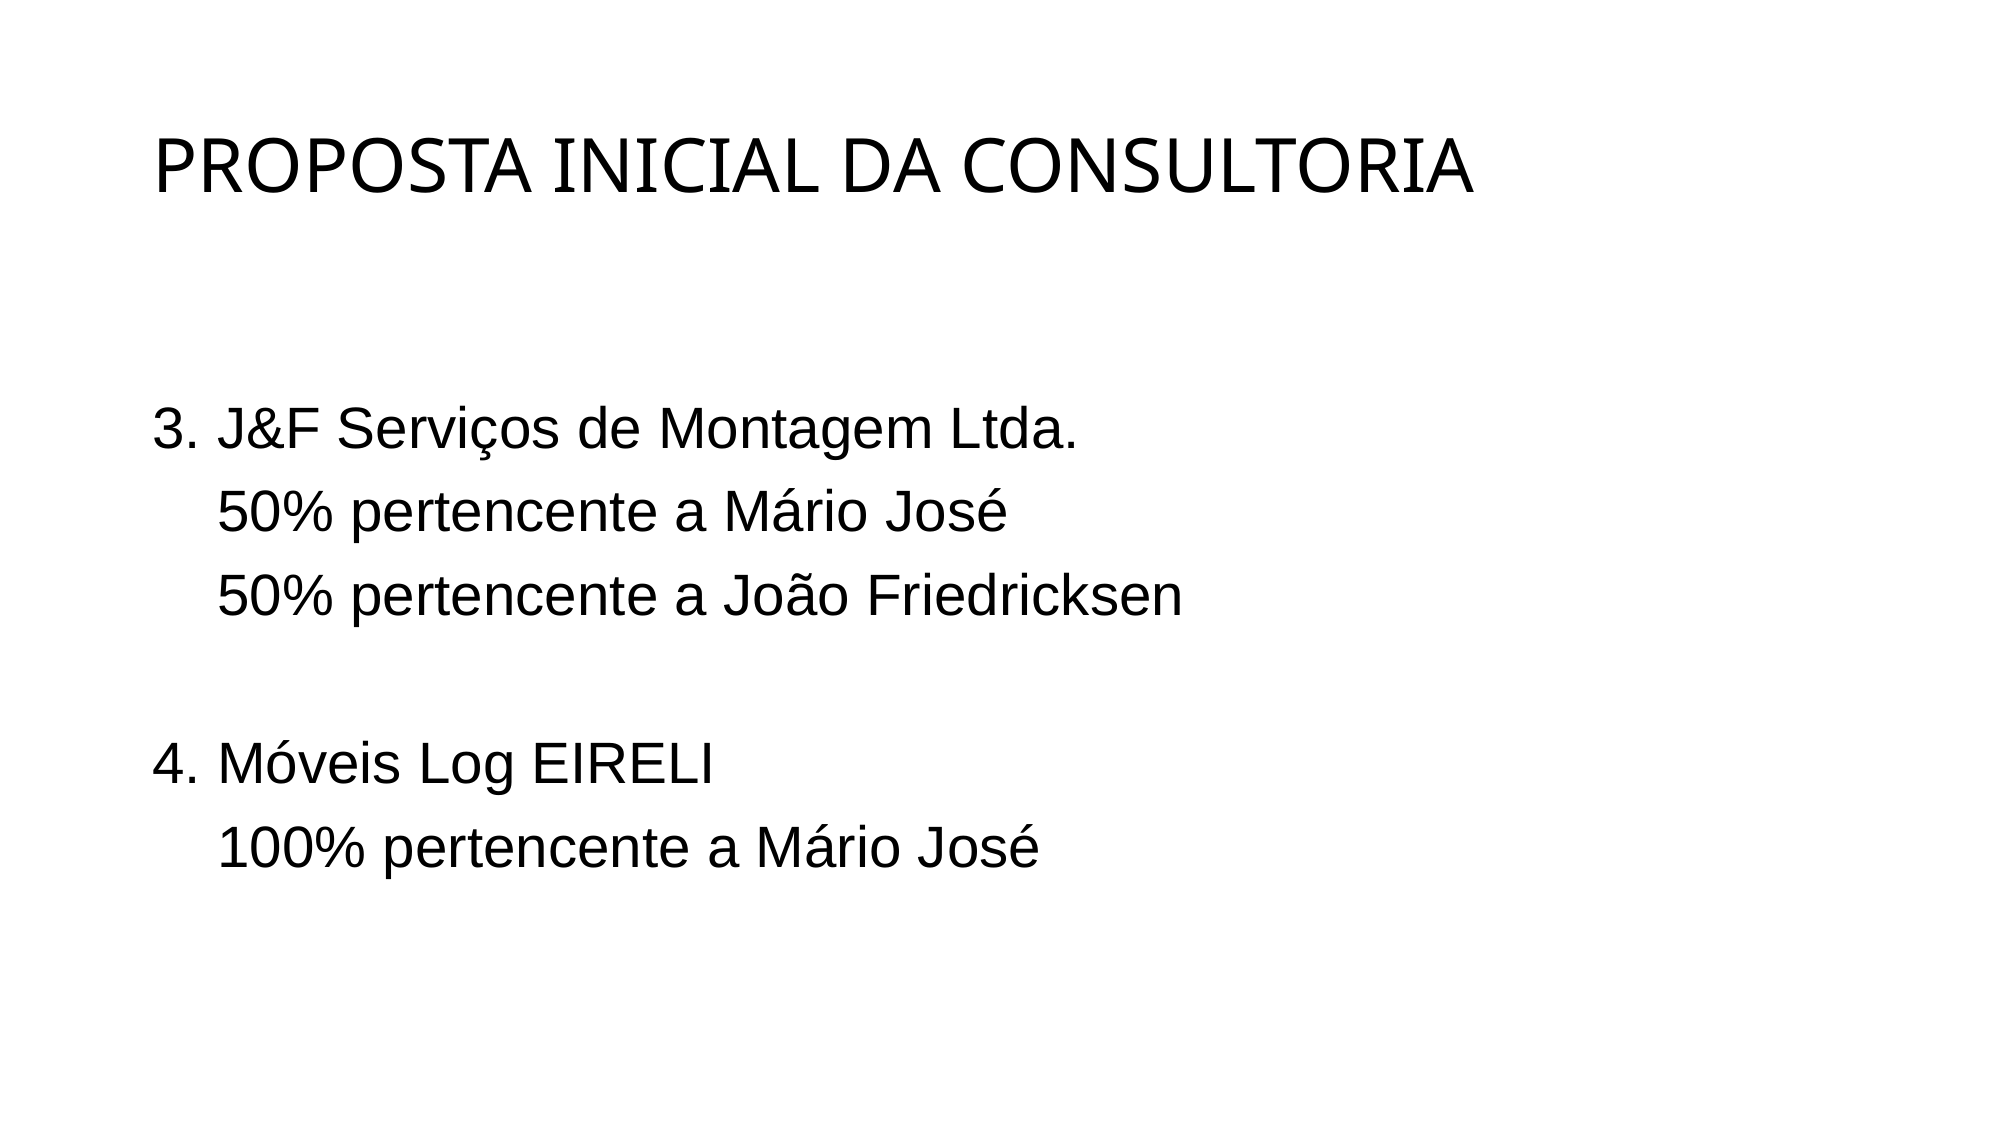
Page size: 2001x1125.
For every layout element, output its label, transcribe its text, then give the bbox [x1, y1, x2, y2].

list 3. J&F Serviços de Montagem Ltda. 50% pertencente a Mário José 50% pertencente a João Friedricksen 4. Móveis Log EIRELI 100% pertencente a Mário José [137, 299, 1863, 1014]
title PROPOSTA INICIAL DA CONSULTORIA [137, 59, 1863, 278]
